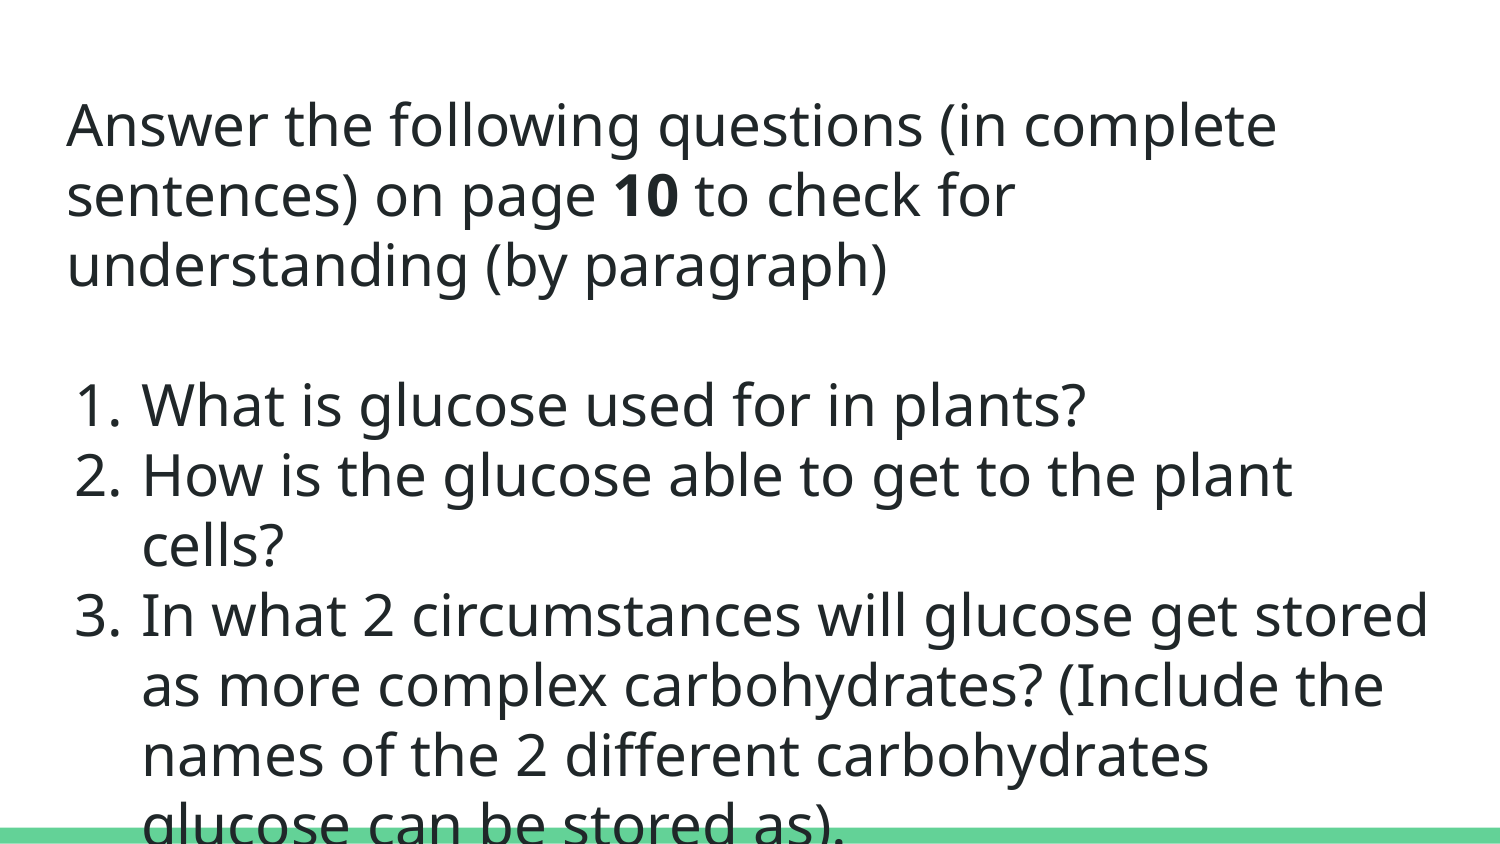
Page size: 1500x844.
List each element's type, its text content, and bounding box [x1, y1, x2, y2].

title Answer the following questions (in complete sentences) on page 10 to check for understanding (by paragraph) What is glucose used for in plants? How is the glucose able to get to the plant cells? In what 2 circumstances will glucose get stored as more complex carbohydrates? (Include the names of the 2 different carbohydrates glucose can be stored as). [51, 72, 1449, 167]
